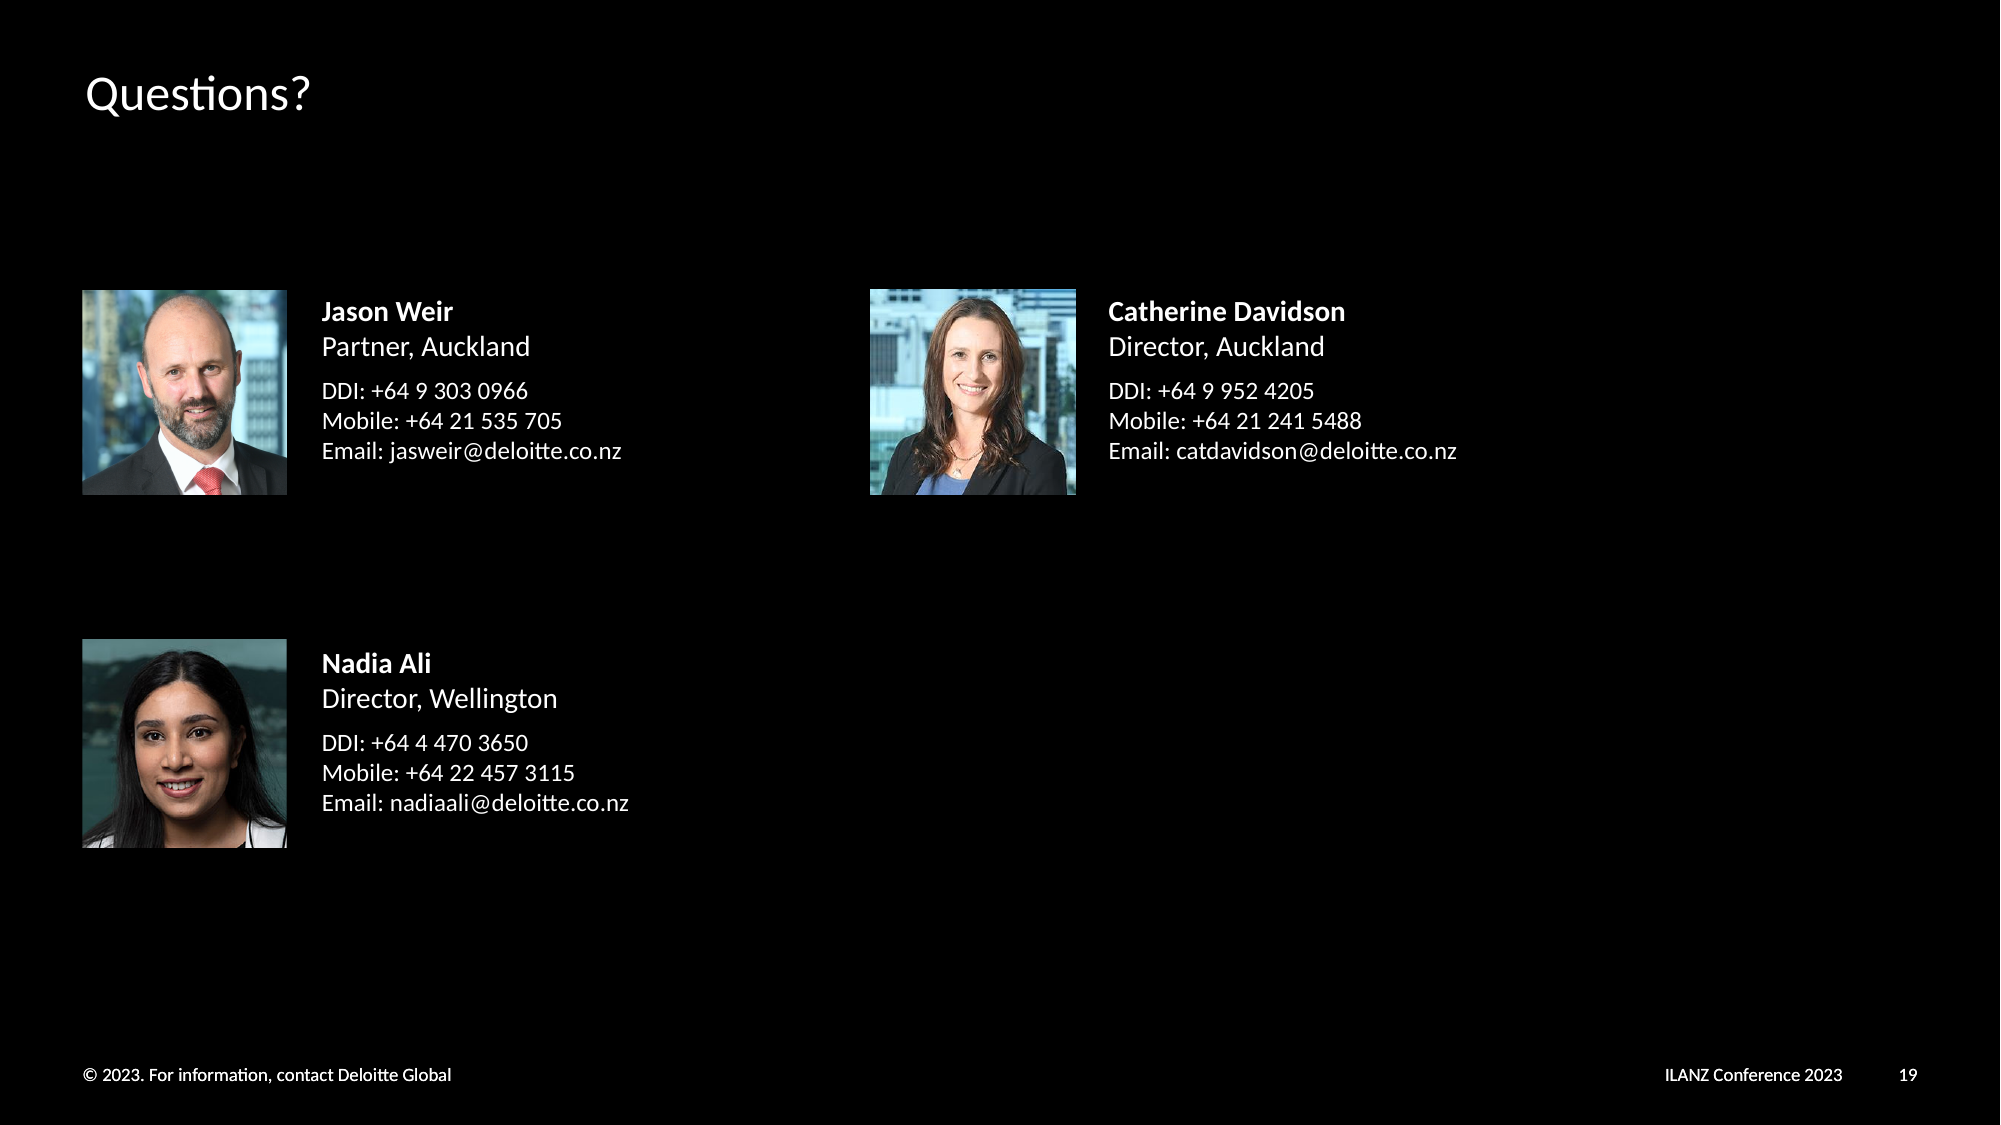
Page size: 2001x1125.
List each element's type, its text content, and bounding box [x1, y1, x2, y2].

picture [82, 289, 287, 495]
text_box Nadia Ali Director, Wellington DDI: +64 4 470 3650 Mobile: +64 22 457 3115 Email: nadiaali@deloitte.co.nz [307, 637, 745, 825]
picture [870, 289, 1076, 495]
text_box Catherine Davidson Director, Auckland DDI: +64 9 952 4205 Mobile: +64 21 241 5488 Email: catdavidson@deloitte.co.nz [1093, 285, 1532, 473]
picture [82, 639, 287, 848]
text_box Questions? [70, 53, 1260, 128]
text_box Jason Weir Partner, Auckland DDI: +64 9 303 0966 Mobile: +64 21 535 705 Email: jasweir@deloitte.co.nz [307, 284, 709, 472]
